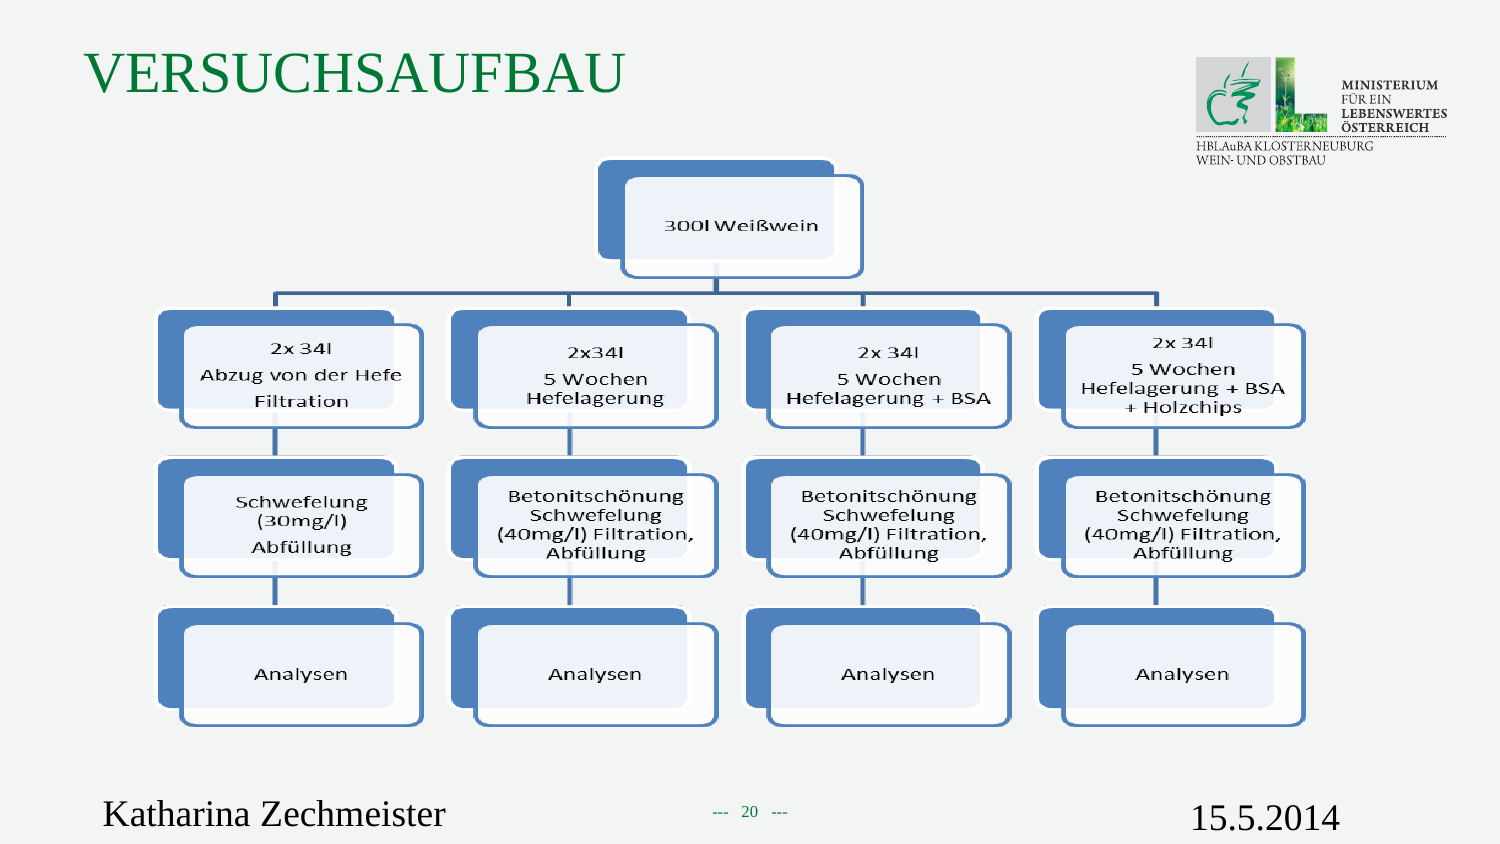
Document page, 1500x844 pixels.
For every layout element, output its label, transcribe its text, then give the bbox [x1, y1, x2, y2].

footer Katharina Zechmeister [87, 781, 821, 841]
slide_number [1175, 785, 1459, 844]
list [68, 270, 1449, 751]
picture [68, 156, 1391, 727]
title Versuchsaufbau [68, 0, 1419, 112]
